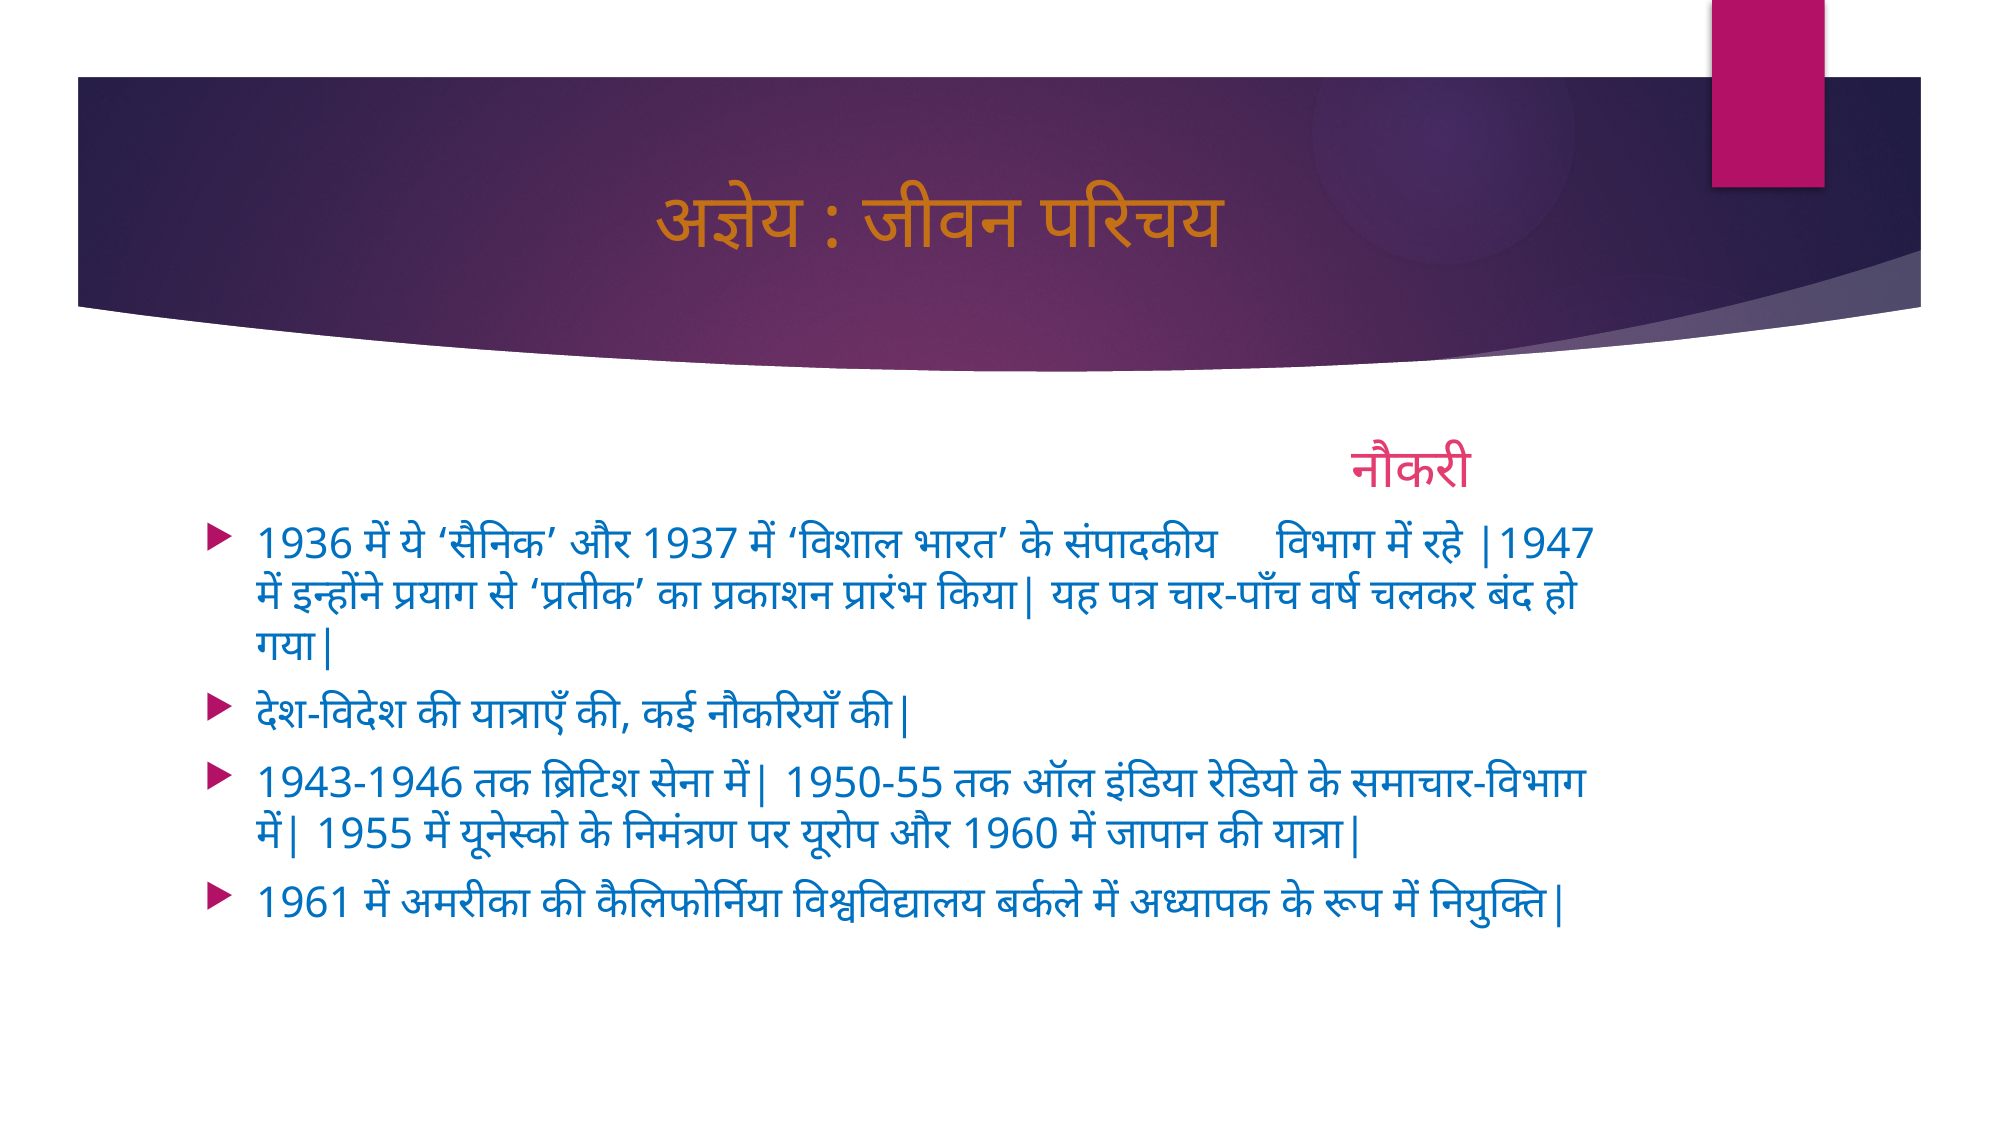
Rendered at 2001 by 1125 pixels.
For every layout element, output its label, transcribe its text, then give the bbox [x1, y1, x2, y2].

list नौकरी 1936 में ये ‘सैनिक’ और 1937 में ‘विशाल भारत’ के संपादकीय विभाग में रहे |1947 में इन्होंने प्रयाग से ‘प्रतीक’ का प्रकाशन प्रारंभ किया| यह पत्र चार-पाँच वर्ष चलकर बंद हो गया| देश-विदेश की यात्राएँ की, कई नौकरियाँ की| 1943-1946 तक ब्रिटिश सेना में| 1950-55 तक ऑल इंडिया रेडियो के समाचार-विभाग में| 1955 में यूनेस्को के निमंत्रण पर यूरोप और 1960 में जापान की यात्रा| 1961 में अमरीका की कैलिफोर्निया विश्वविद्यालय बर्कले में अध्यापक के रूप में नियुक्ति| [189, 427, 1638, 988]
title अज्ञेय : जीवन परिचय [189, 159, 1627, 276]
